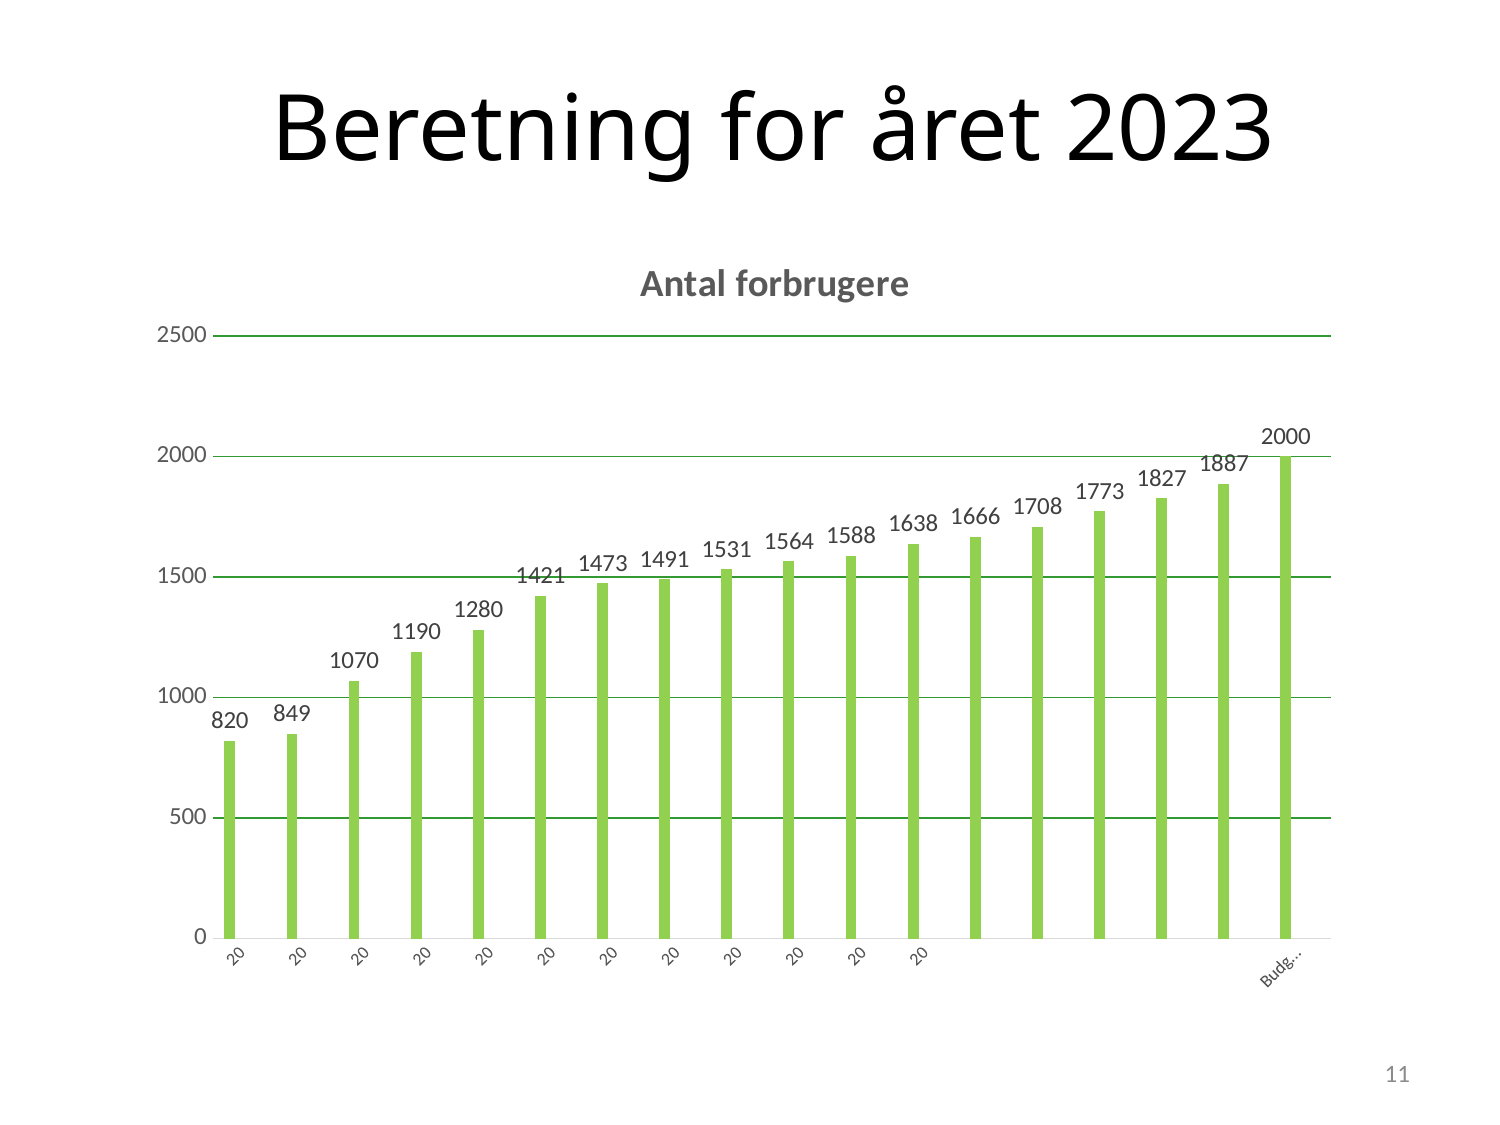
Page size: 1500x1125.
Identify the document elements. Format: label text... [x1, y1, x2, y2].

slide_number 11 [1074, 1042, 1425, 1103]
title Beretning for året 2023 [159, 54, 1388, 194]
chart [135, 244, 1365, 992]
